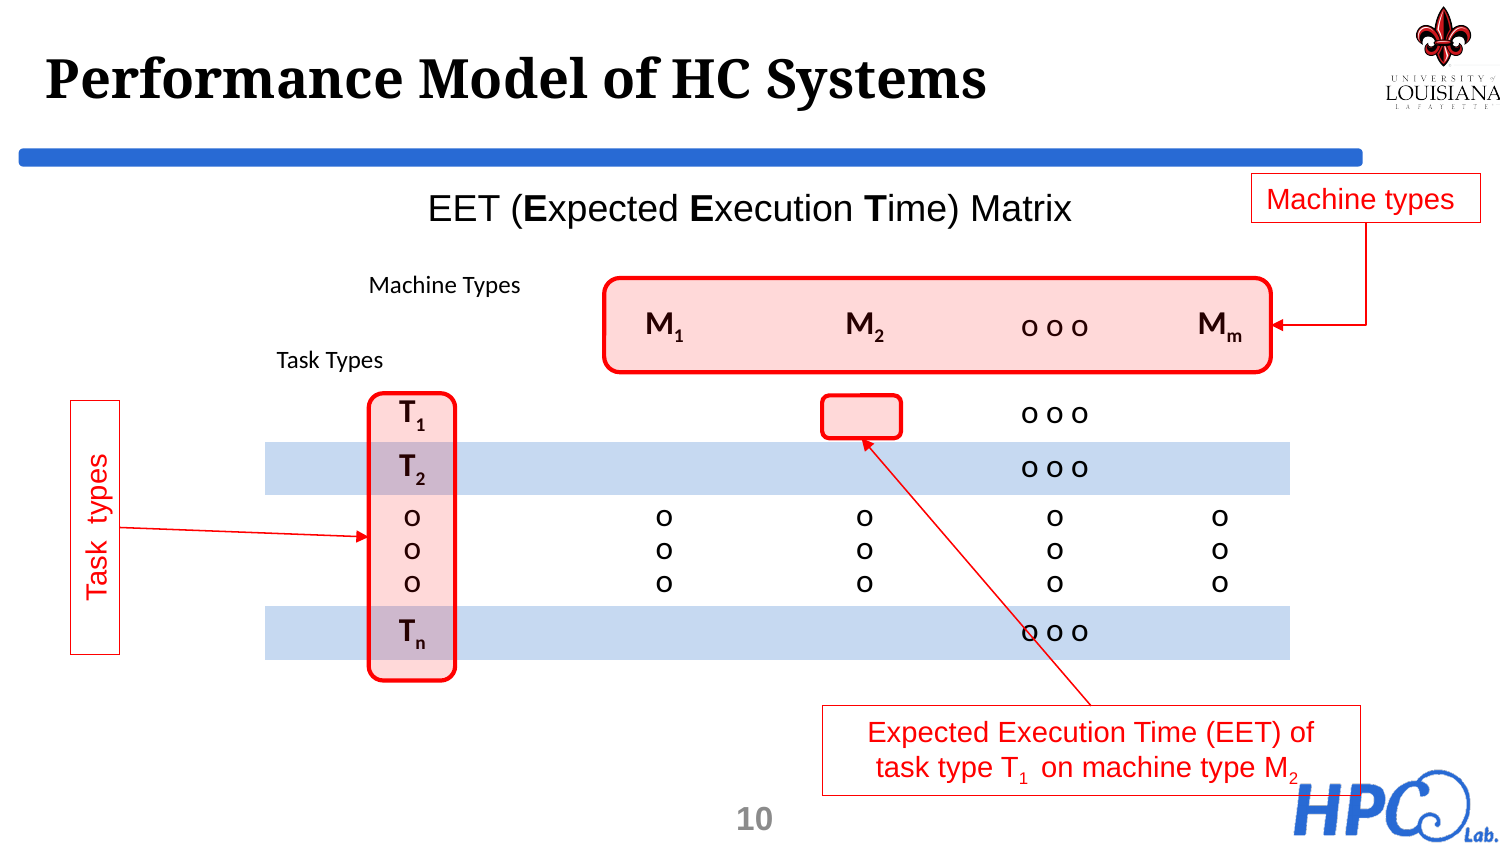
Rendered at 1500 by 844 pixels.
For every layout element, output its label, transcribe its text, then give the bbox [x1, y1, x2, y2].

text_box EET (Expected Execution Time) Matrix [396, 176, 1104, 237]
picture [1385, 6, 1500, 109]
picture [1291, 768, 1500, 844]
slide_number 10 [579, 794, 930, 840]
text_box [366, 391, 458, 683]
text_box Expected Execution Time (EET) of task type T1 on machine type M2 [822, 705, 1361, 796]
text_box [1267, 226, 1370, 323]
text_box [120, 527, 369, 538]
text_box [861, 437, 1092, 707]
text_box [602, 275, 1273, 375]
text_box Machine types [1251, 173, 1481, 223]
title Performance Model of HC Systems [30, 14, 1366, 140]
text_box [820, 393, 904, 441]
text_box Task types [70, 400, 120, 655]
